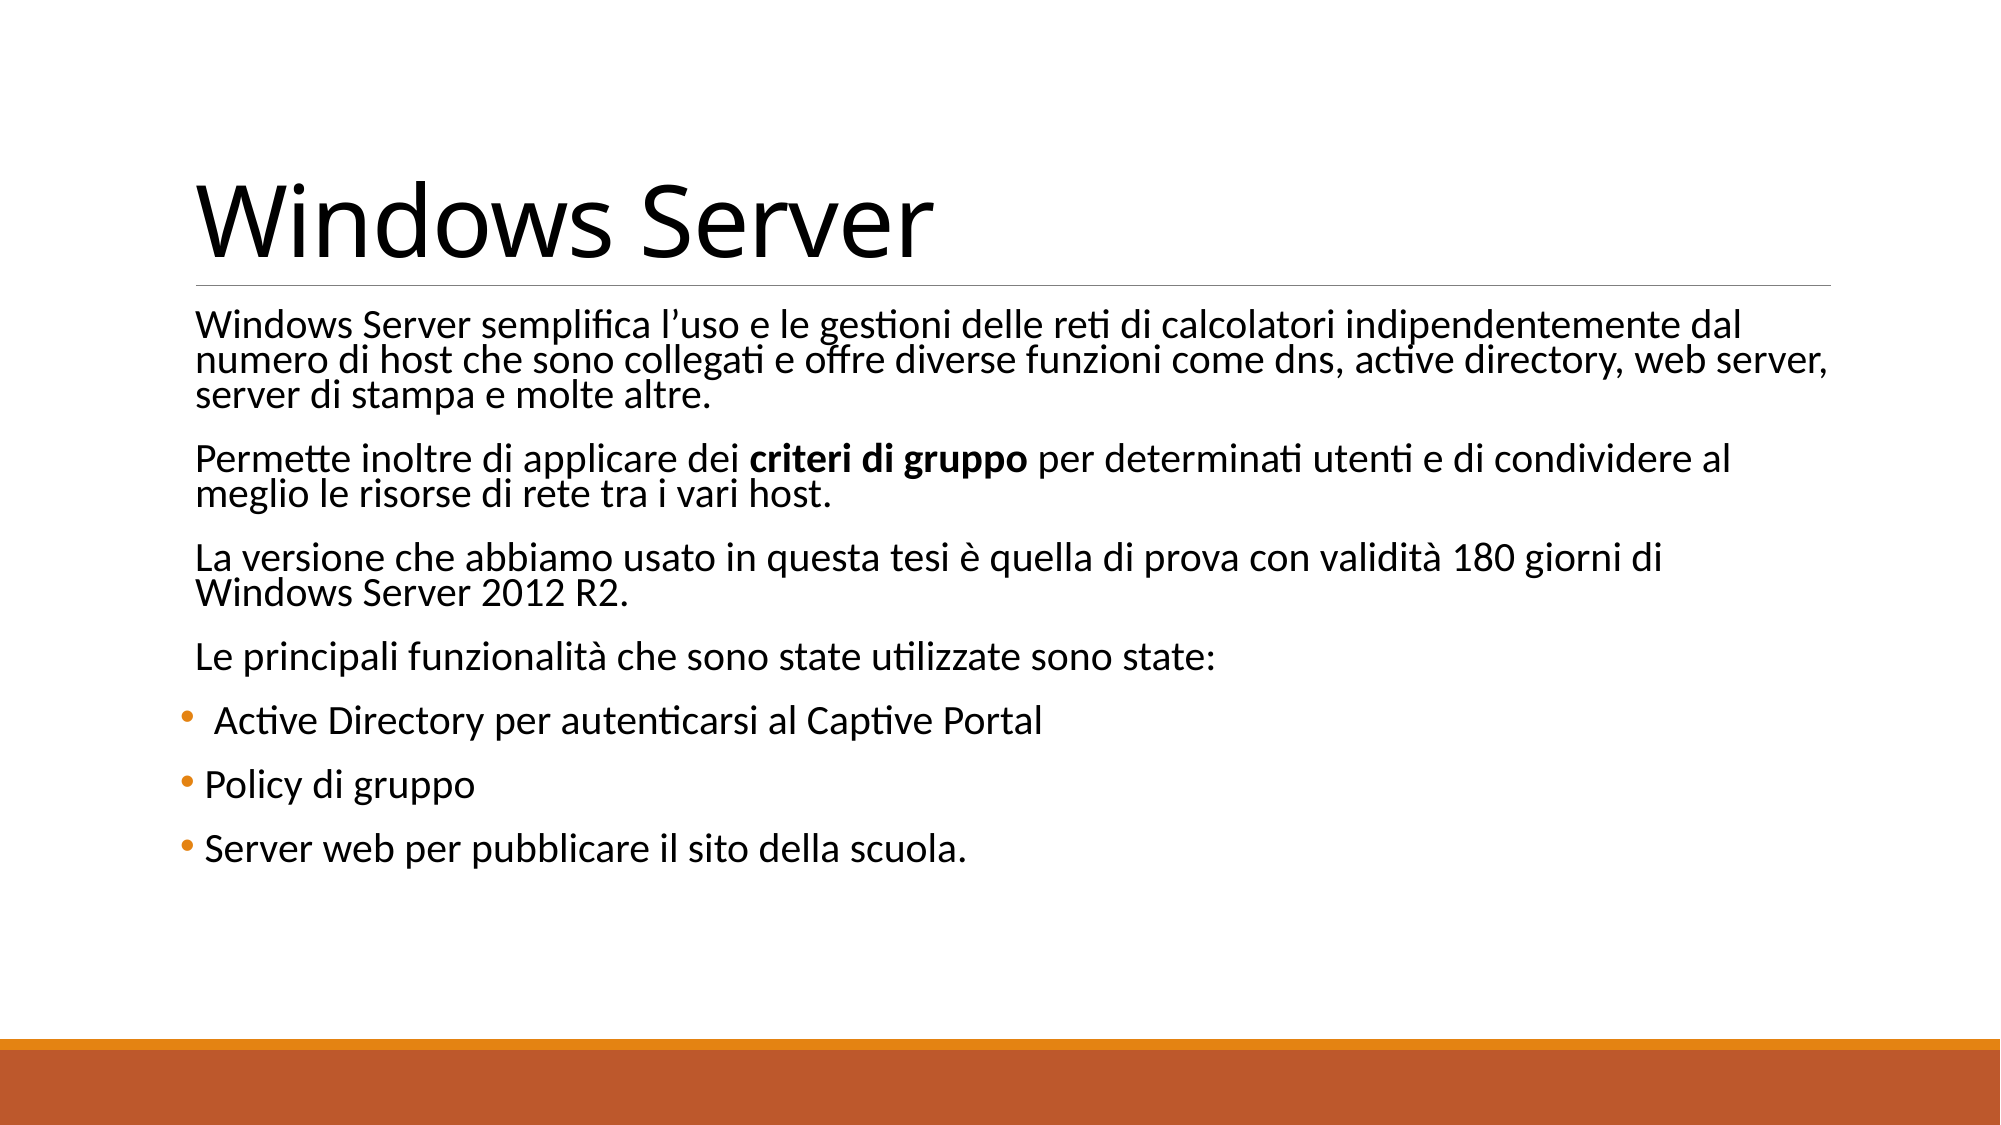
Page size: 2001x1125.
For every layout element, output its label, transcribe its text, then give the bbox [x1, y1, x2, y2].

list Windows Server semplifica l’uso e le gestioni delle reti di calcolatori indipendentemente dal numero di host che sono collegati e offre diverse funzioni come dns, active directory, web server, server di stampa e molte altre. Permette inoltre di applicare dei criteri di gruppo per determinati utenti e di condividere al meglio le risorse di rete tra i vari host. La versione che abbiamo usato in questa tesi è quella di prova con validità 180 giorni di Windows Server 2012 R2. Le principali funzionalità che sono state utilizzate sono state: Active Directory per autenticarsi al Captive Portal Policy di gruppo Server web per pubblicare il sito della scuola. [180, 302, 1830, 963]
title Windows Server [180, 47, 1830, 285]
